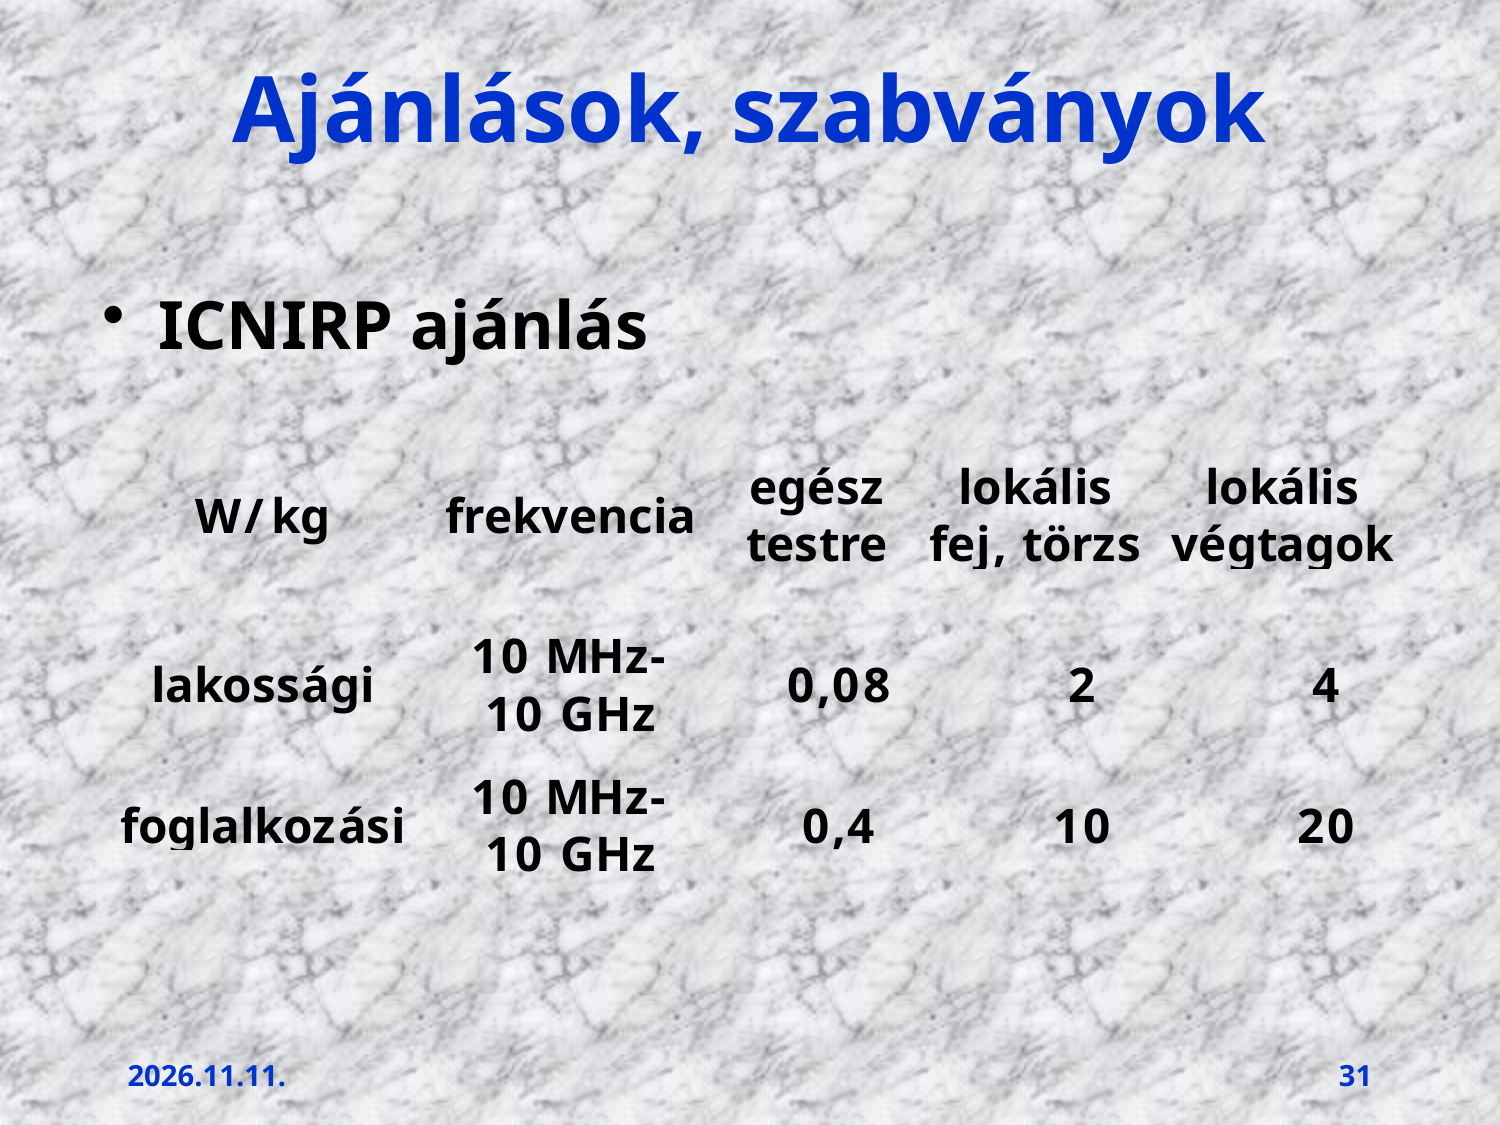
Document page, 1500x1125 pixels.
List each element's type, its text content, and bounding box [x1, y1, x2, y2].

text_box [87, 412, 1436, 916]
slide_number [112, 1049, 426, 1125]
title Ajánlások, szabványok [112, 12, 1388, 201]
text_box ICNIRP ajánlás [87, 275, 1150, 375]
slide_number 31 [1074, 1049, 1388, 1125]
picture [0, 0, 1500, 1125]
